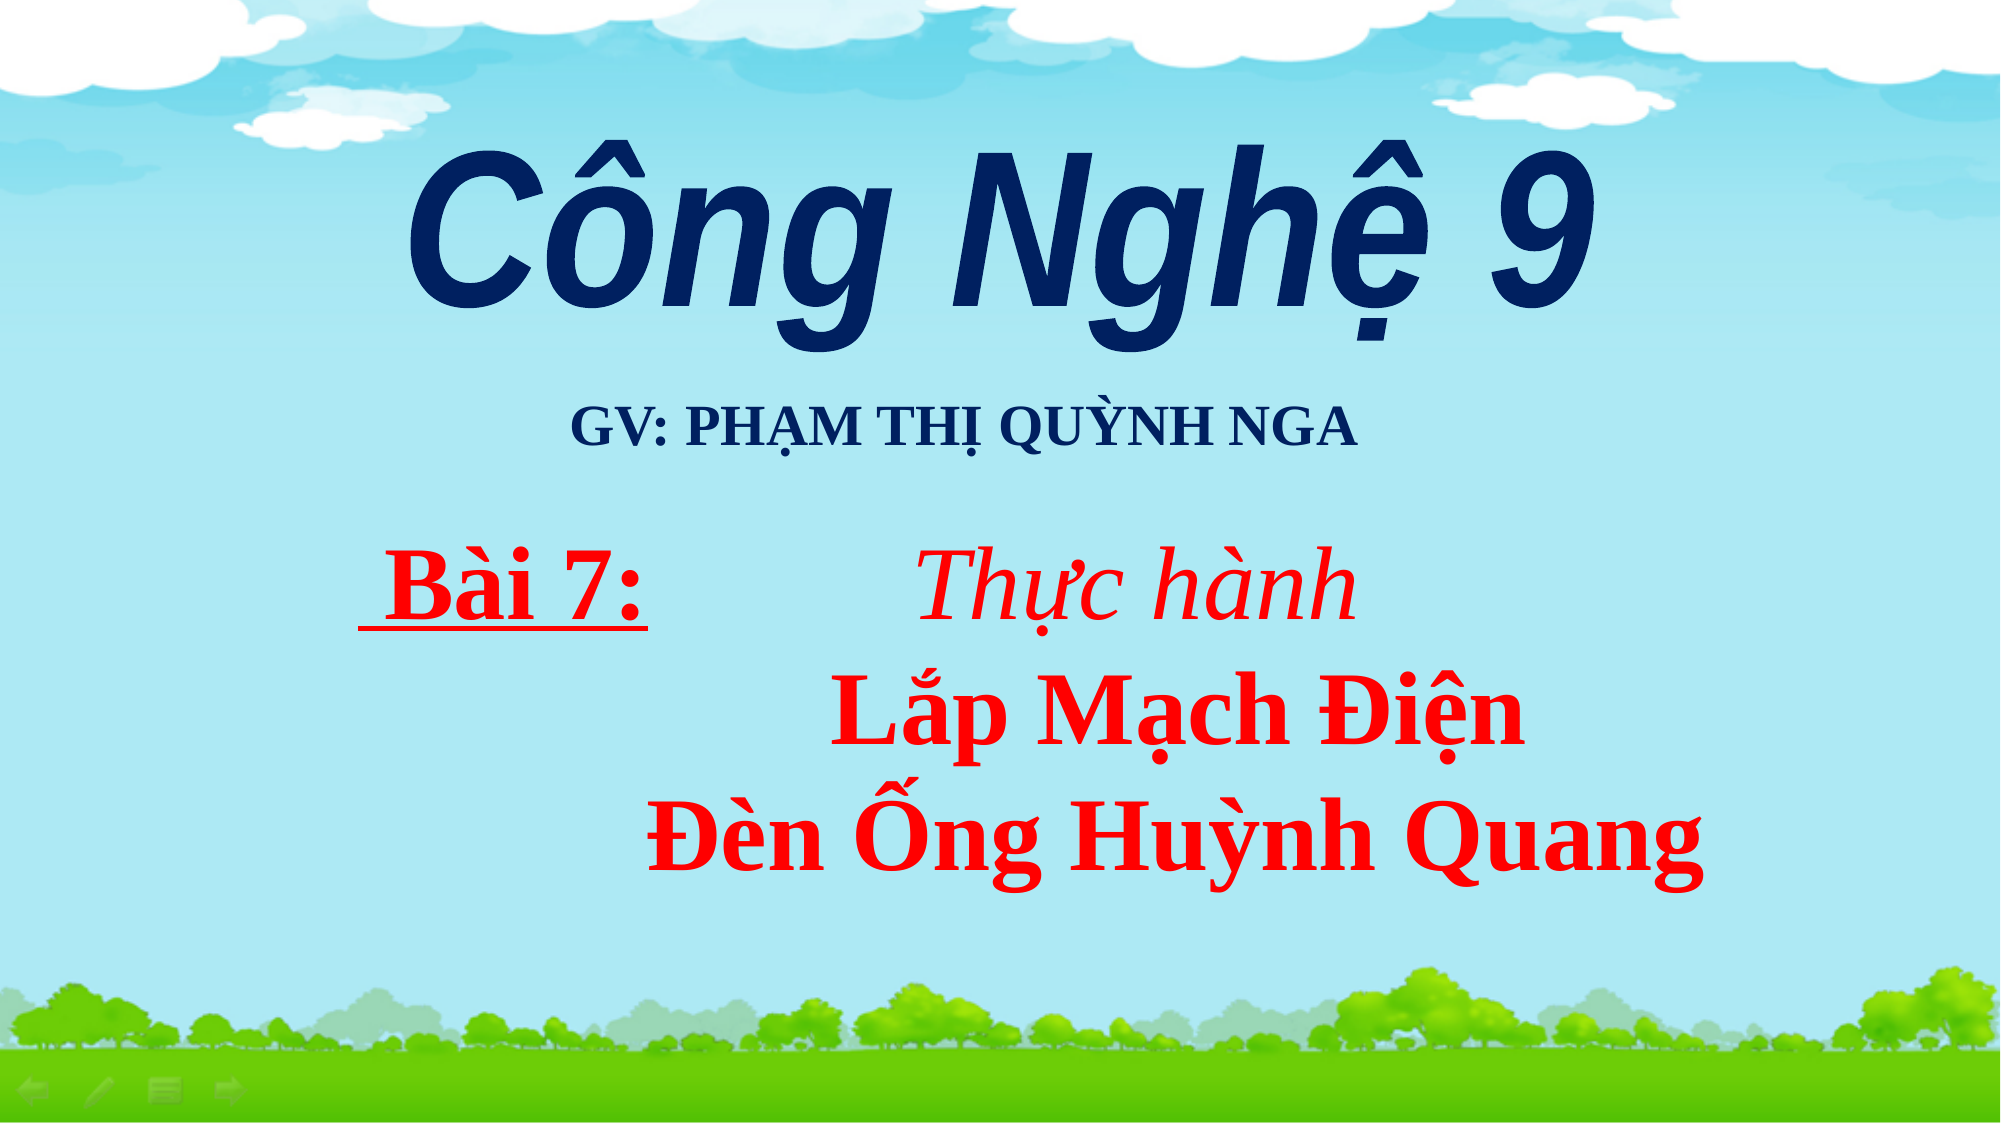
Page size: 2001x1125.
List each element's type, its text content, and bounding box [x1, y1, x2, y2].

title Bài 7: Thực hành Lắp Mạch Điện Đèn Ống Huỳnh Quang [342, 501, 1731, 905]
picture [0, 0, 2001, 1125]
text_box GV: PHẠM THỊ QUỲNH NGA [486, 379, 1441, 486]
